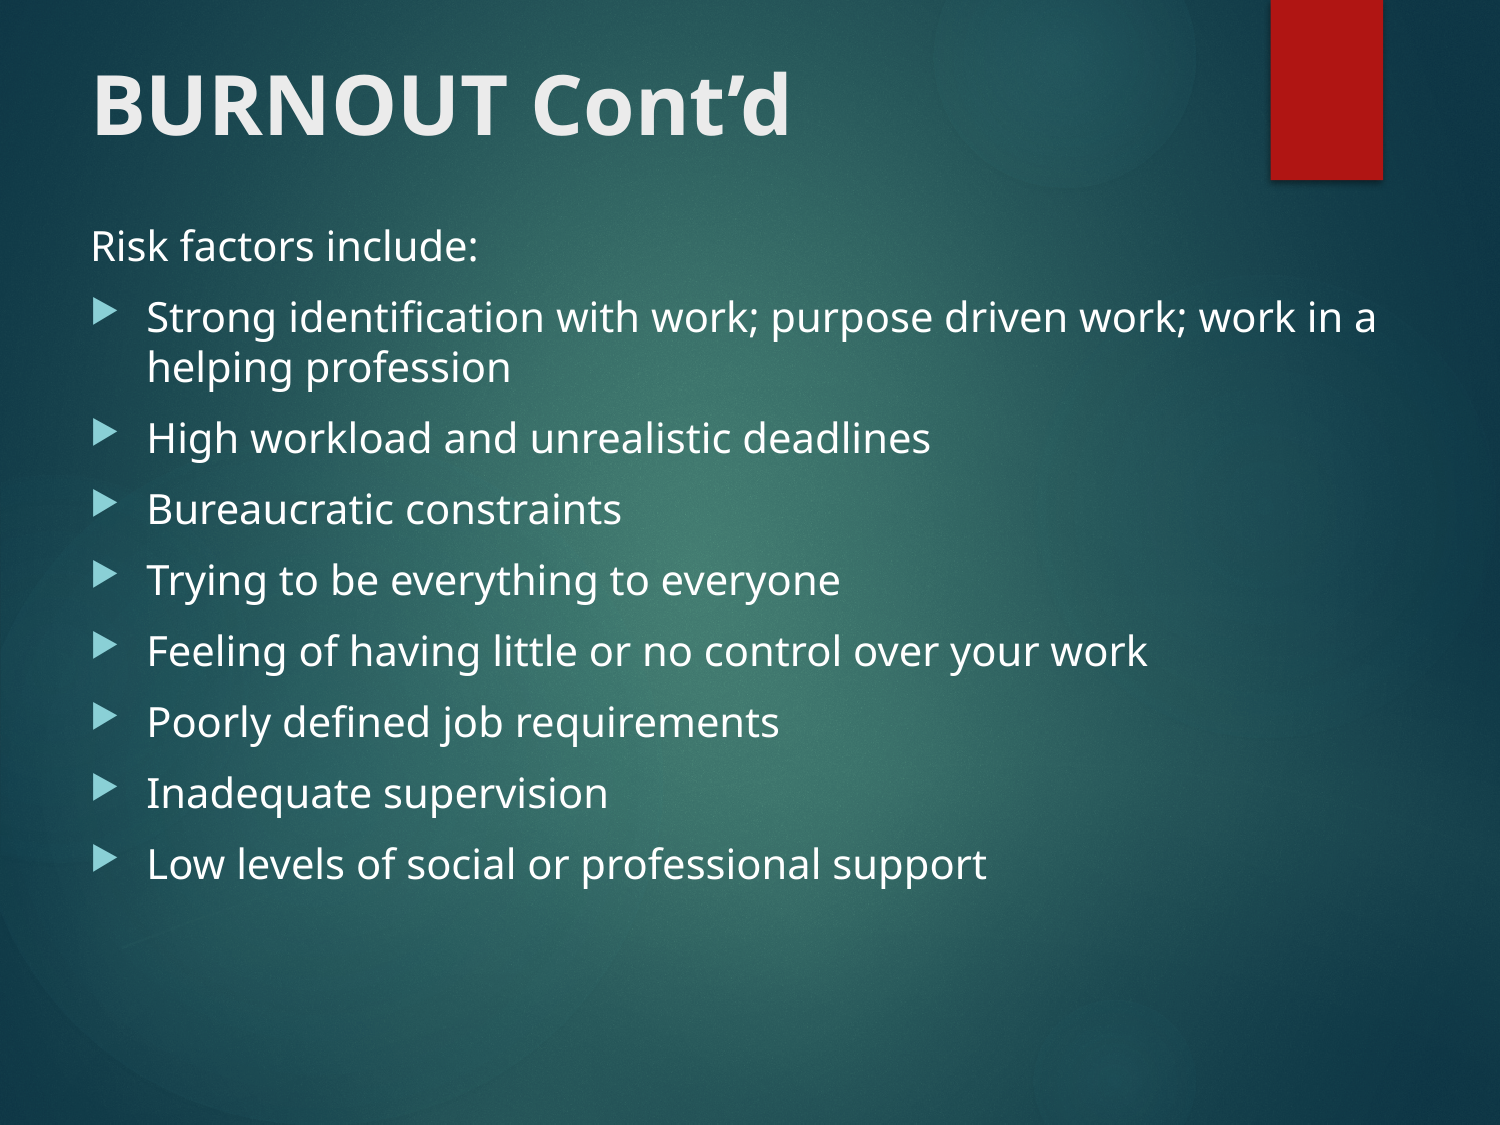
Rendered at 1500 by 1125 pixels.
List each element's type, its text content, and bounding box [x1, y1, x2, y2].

list Risk factors include: Strong identification with work; purpose driven work; work in a helping profession High workload and unrealistic deadlines Bureaucratic constraints Trying to be everything to everyone Feeling of having little or no control over your work Poorly defined job requirements Inadequate supervision Low levels of social or professional support [75, 212, 1425, 1080]
title BURNOUT Cont’d [75, 45, 1425, 175]
